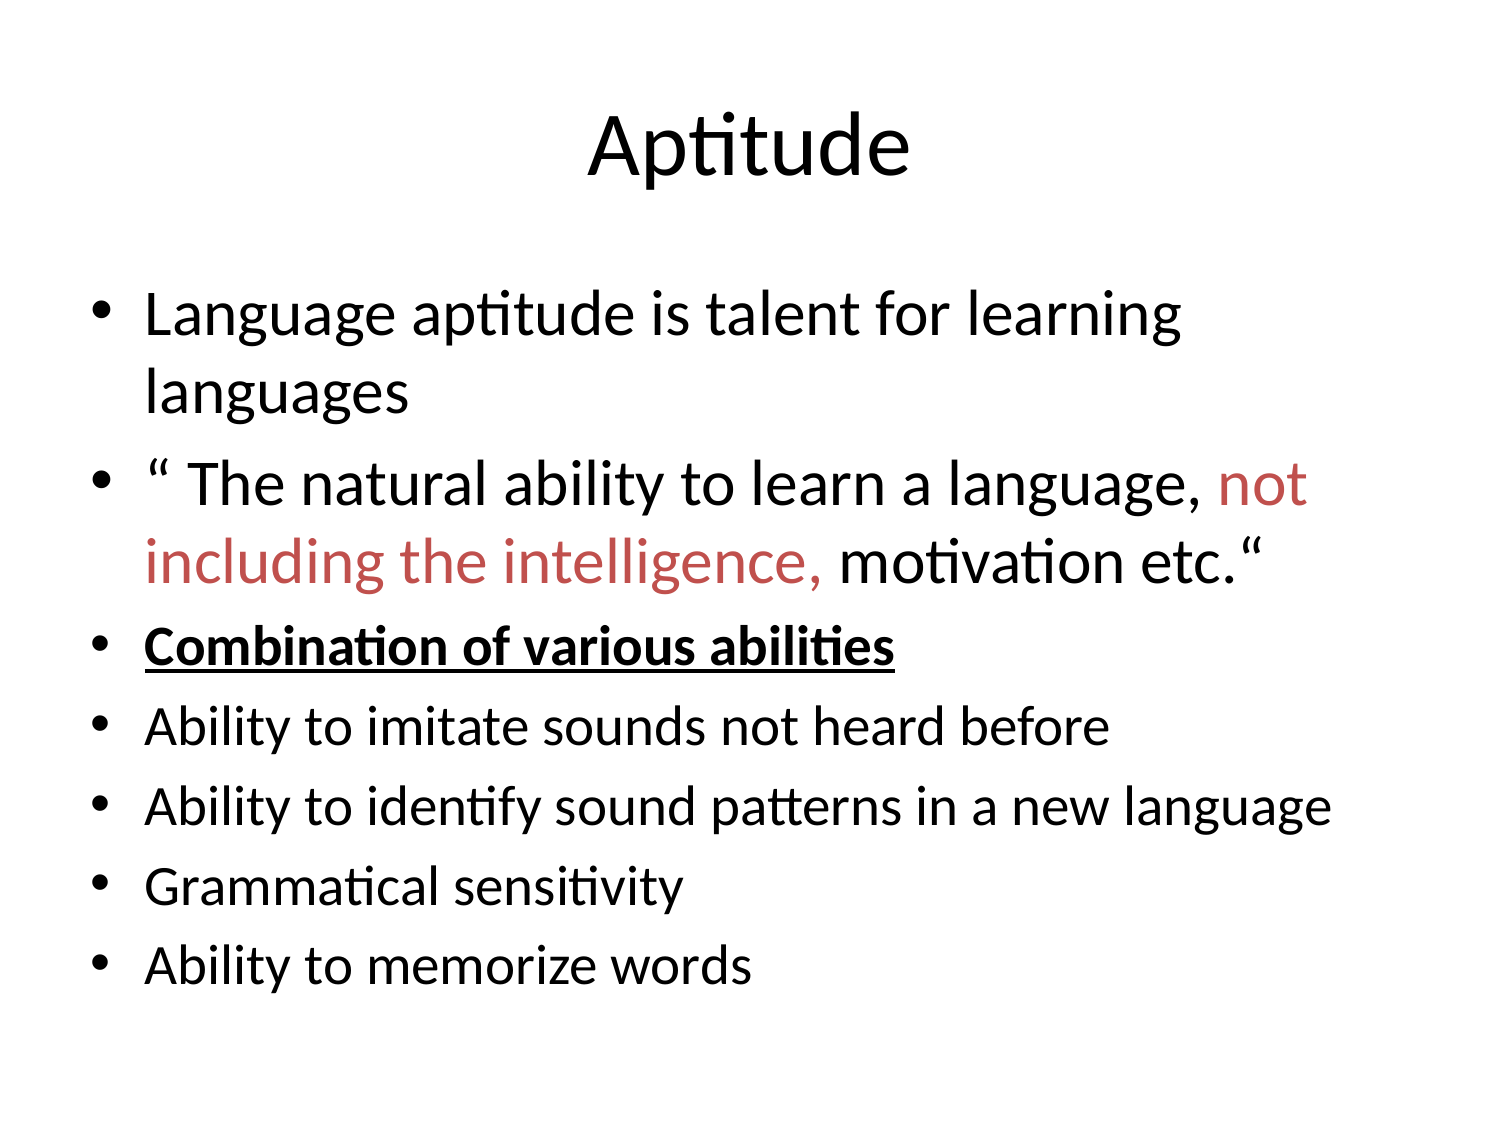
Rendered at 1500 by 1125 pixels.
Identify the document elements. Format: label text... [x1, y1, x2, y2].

list Language aptitude is talent for learning languages “ The natural ability to learn a language, not including the intelligence, motivation etc.“ Combination of various abilities Ability to imitate sounds not heard before Ability to identify sound patterns in a new language Grammatical sensitivity Ability to memorize words [75, 262, 1425, 1005]
title Aptitude [75, 45, 1425, 233]
